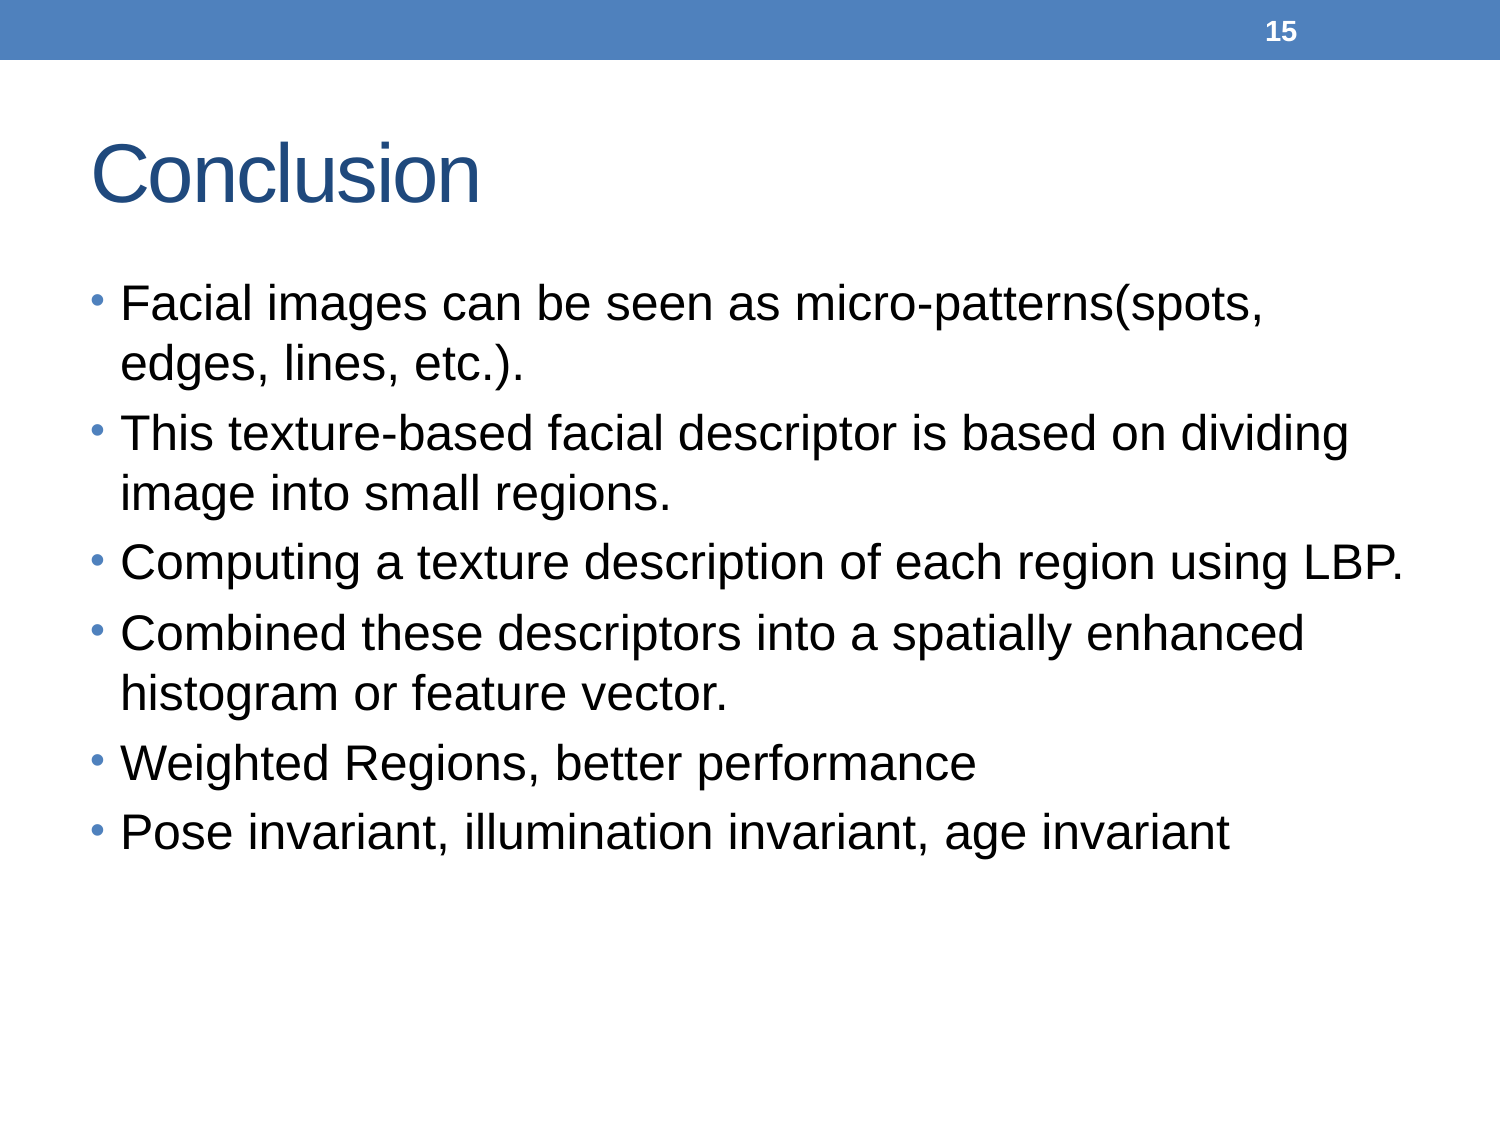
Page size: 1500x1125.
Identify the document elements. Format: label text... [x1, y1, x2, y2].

title Conclusion [75, 87, 1425, 250]
list Facial images can be seen as micro-patterns(spots, edges, lines, etc.). This texture-based facial descriptor is based on dividing image into small regions. Computing a texture description of each region using LBP. Combined these descriptors into a spatially enhanced histogram or feature vector. Weighted Regions, better performance Pose invariant, illumination invariant, age invariant [75, 262, 1425, 1063]
slide_number 15 [1250, 3, 1425, 57]
